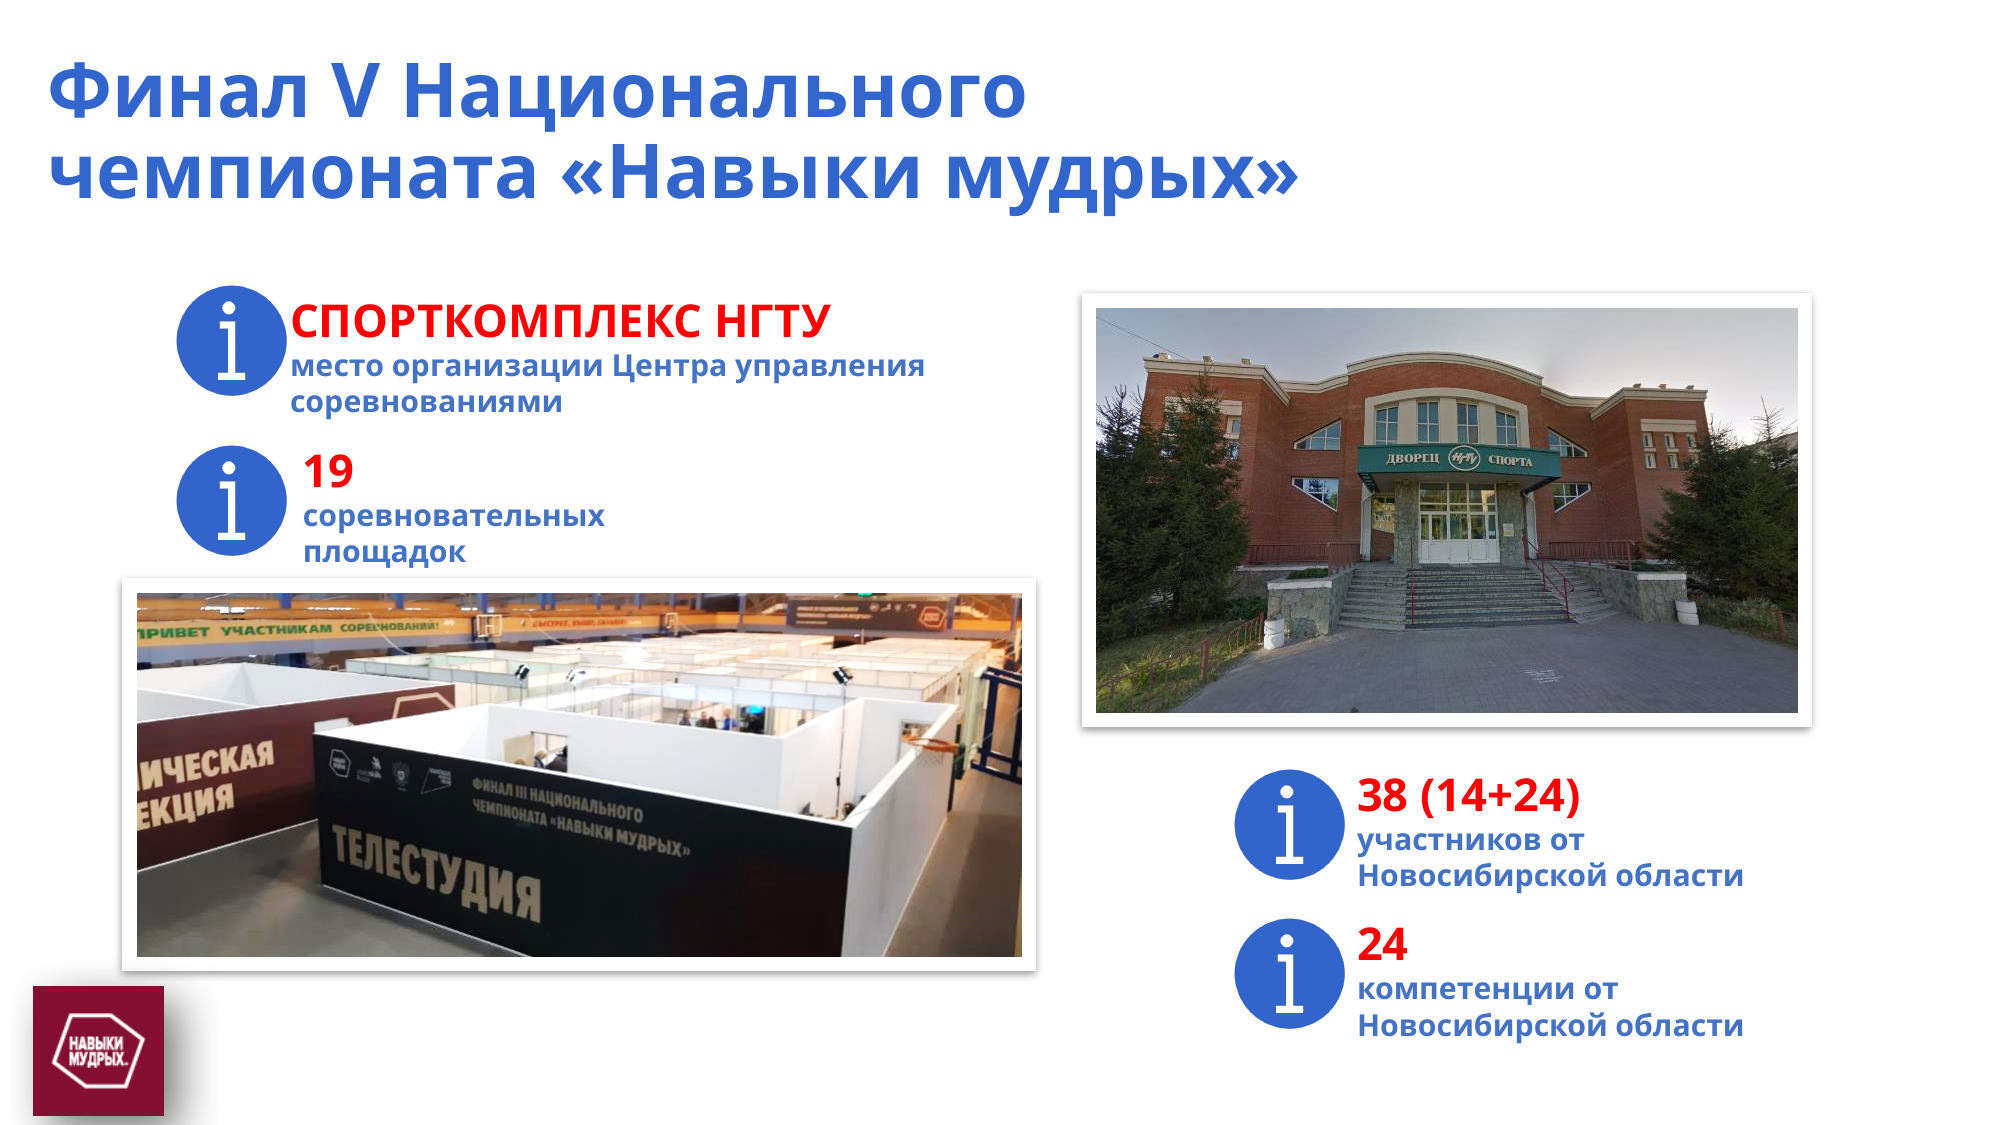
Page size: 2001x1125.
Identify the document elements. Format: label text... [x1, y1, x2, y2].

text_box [1221, 756, 1745, 902]
picture [1096, 307, 1798, 713]
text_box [163, 272, 924, 429]
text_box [163, 432, 609, 578]
text_box Финал V Национального чемпионата «Навыки мудрых» [33, 45, 1406, 223]
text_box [1221, 905, 1745, 1052]
picture [136, 592, 1022, 957]
picture [33, 986, 164, 1116]
